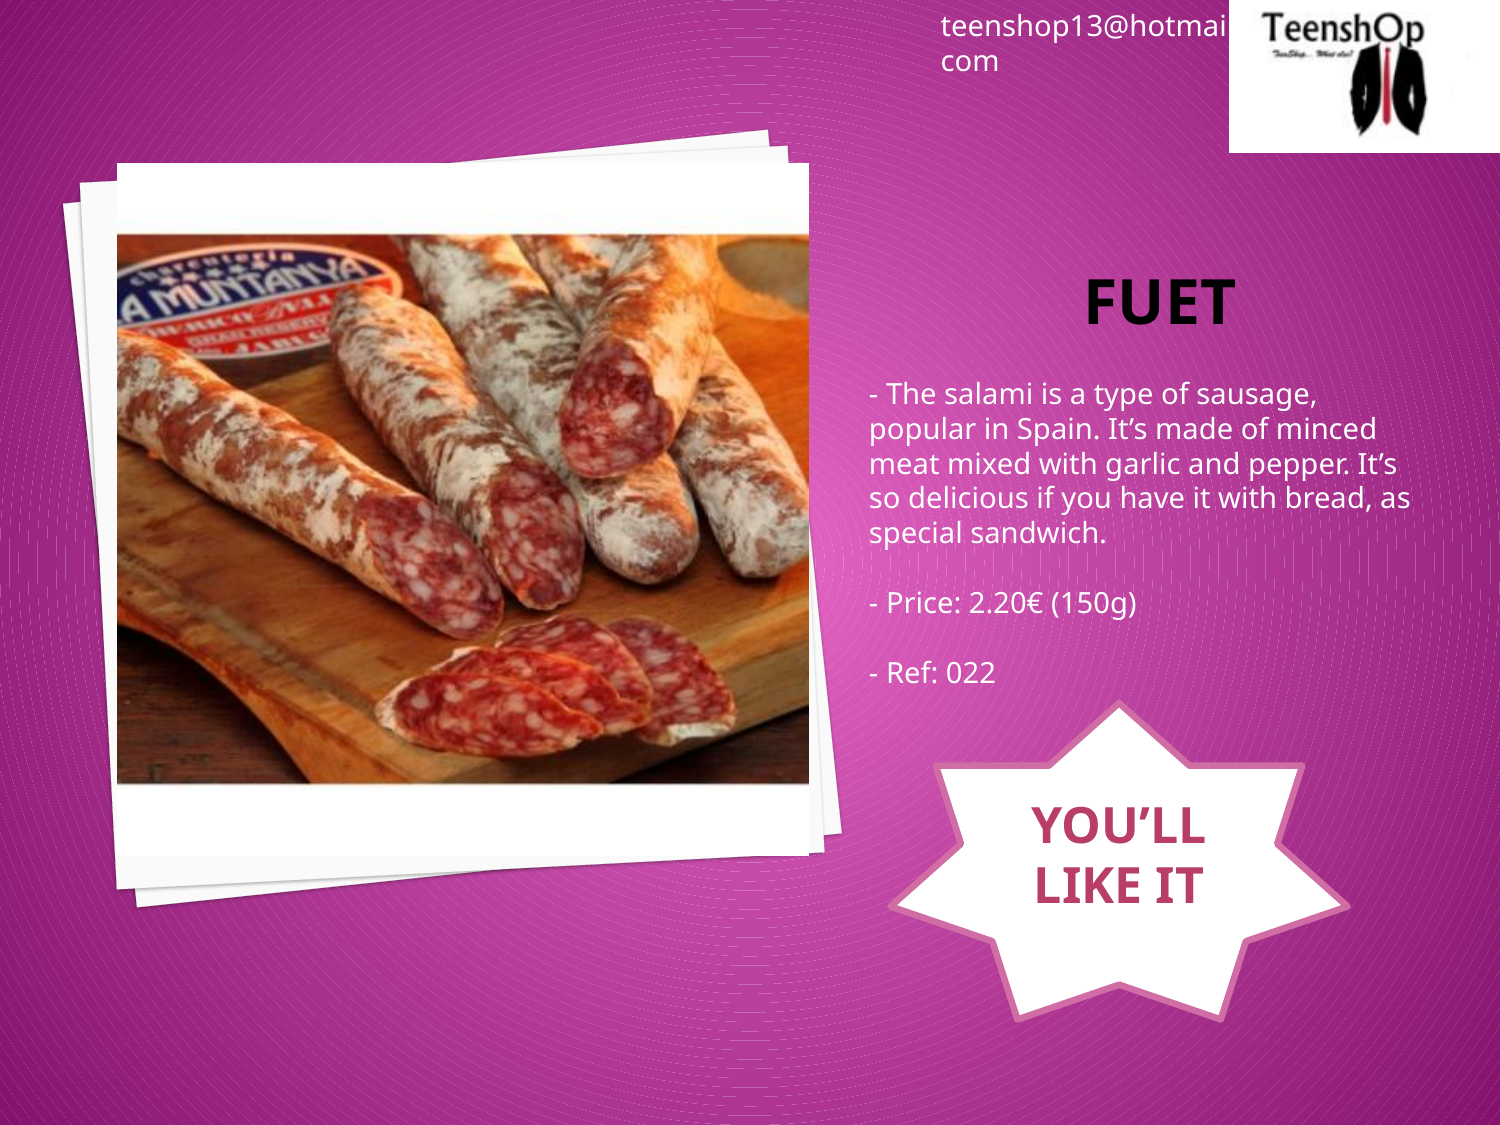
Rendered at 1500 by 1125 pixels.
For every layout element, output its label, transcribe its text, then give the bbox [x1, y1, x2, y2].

text_box YOU’LL LIKE IT [887, 699, 1351, 1023]
list - The salami is a type of sausage, popular in Spain. It’s made of minced meat mixed with garlic and pepper. It’s so delicious if you have it with bread, as special sandwich. - Price: 2.20€ (150g) - Ref: 022 [855, 375, 1430, 726]
title FUET [878, 128, 1442, 338]
picture [1228, 0, 1500, 153]
text_box teenshop13@hotmail.com [925, 0, 1224, 85]
picture [116, 163, 809, 856]
